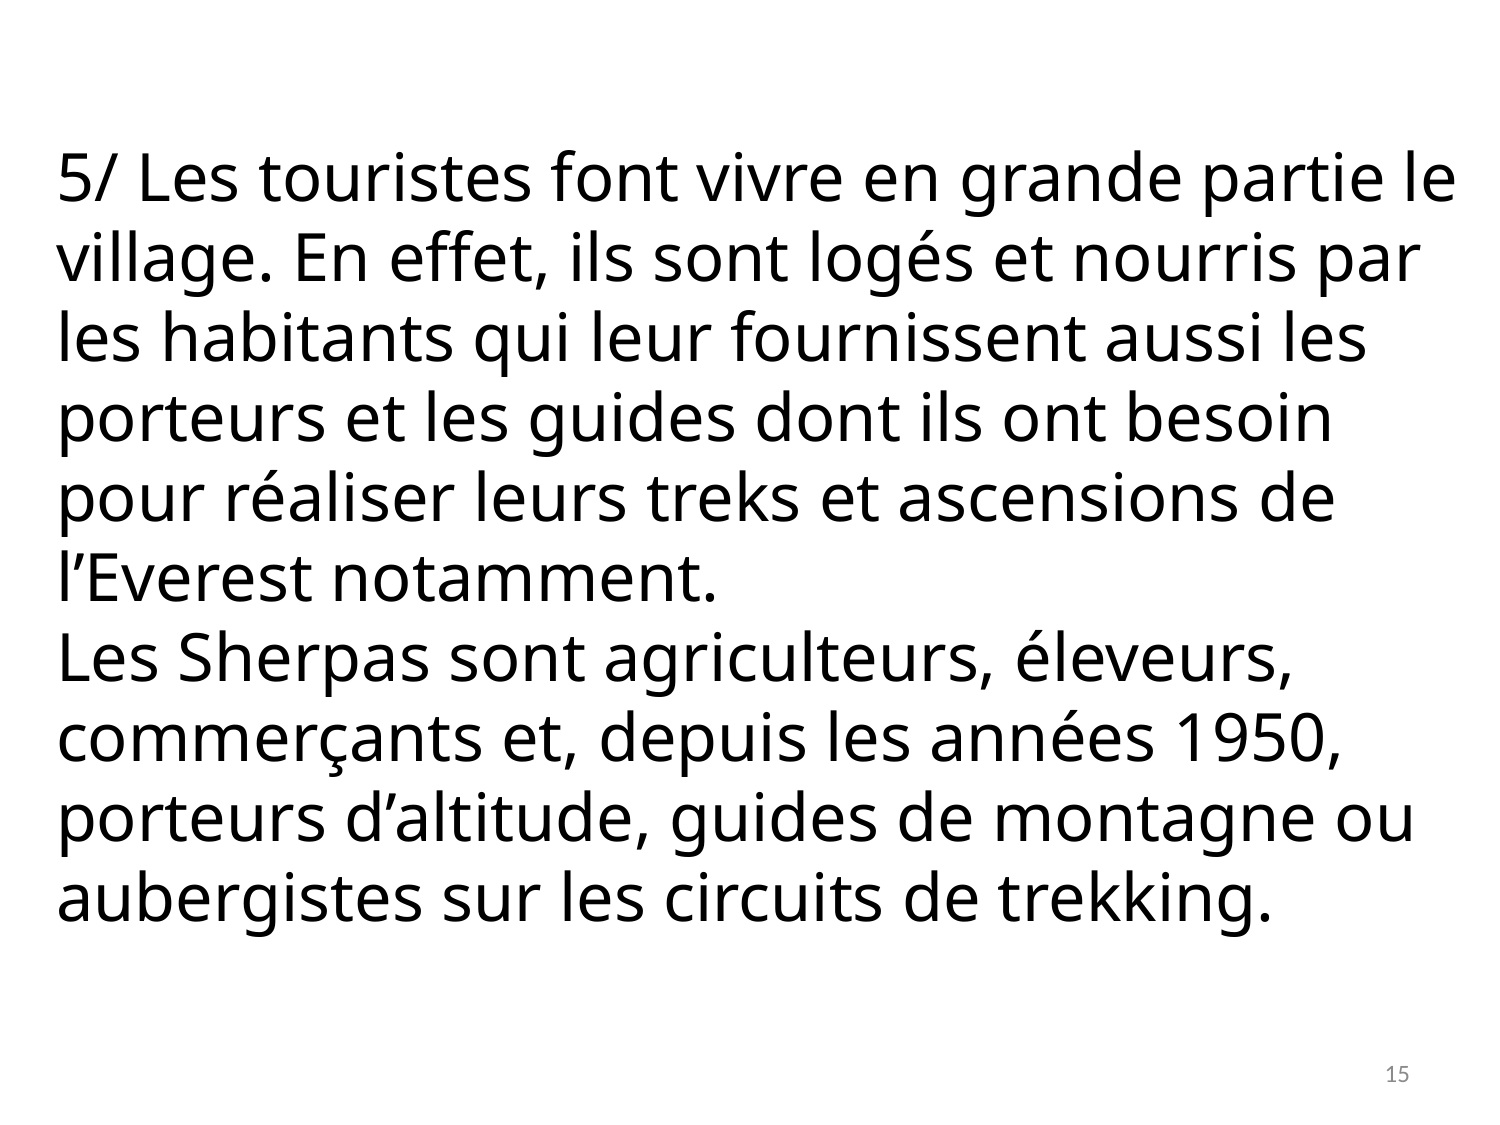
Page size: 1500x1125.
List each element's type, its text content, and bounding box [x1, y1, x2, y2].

text_box 5/ Les touristes font vivre en grande partie le village. En effet, ils sont logés et nourris par les habitants qui leur fournissent aussi les porteurs et les guides dont ils ont besoin pour réaliser leurs treks et ascensions de l’Everest notamment. Les Sherpas sont agriculteurs, éleveurs, commerçants et, depuis les années 1950, porteurs d’altitude, guides de montagne ou aubergistes sur les circuits de trekking. [41, 127, 1483, 942]
slide_number 15 [1074, 1042, 1425, 1103]
